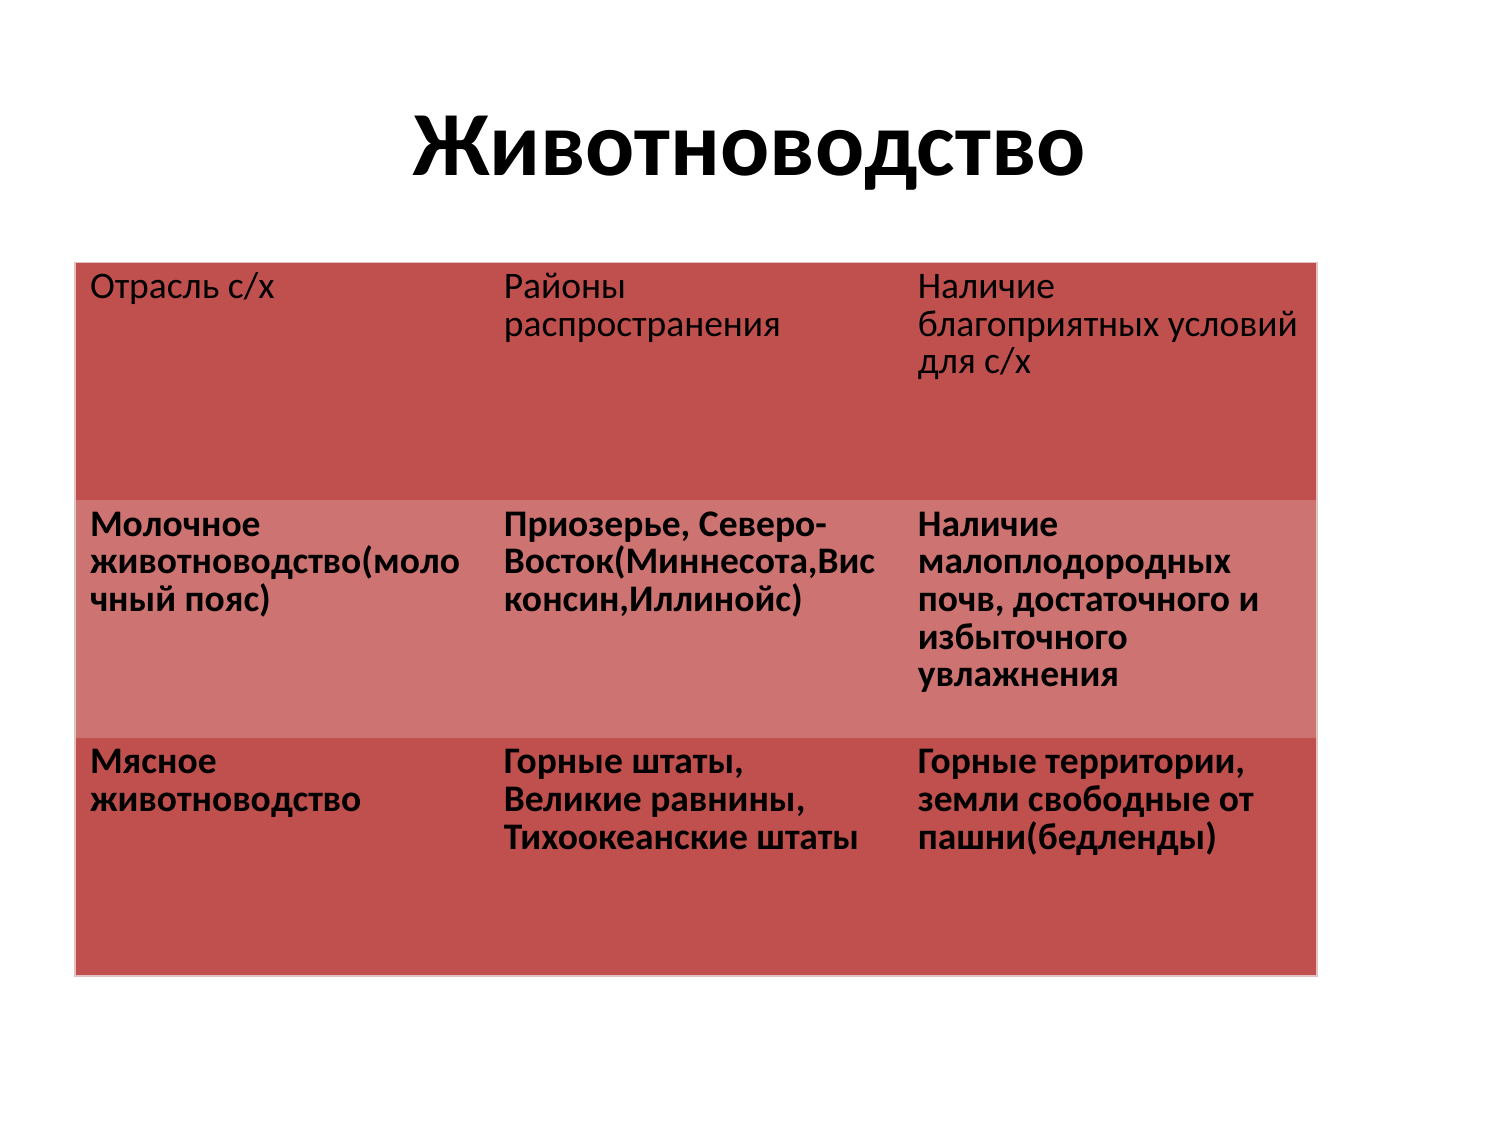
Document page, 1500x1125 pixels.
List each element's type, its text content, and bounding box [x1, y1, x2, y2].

table_cell Горные территории, земли свободные от пашни(бедленды) [903, 738, 1316, 975]
table_cell Наличие малоплодородных почв, достаточного и избыточного увлажнения [903, 500, 1316, 738]
table_cell Горные штаты, Великие равнины, Тихоокеанские штаты [489, 738, 903, 975]
table_cell Молочное животноводство(молочный пояс) [76, 500, 489, 738]
table_cell Мясное животноводство [76, 738, 489, 975]
table_header Наличие благоприятных условий для с/х [903, 263, 1316, 500]
title Животноводство [75, 45, 1425, 233]
table_header Отрасль с/х [76, 263, 489, 500]
table_cell Приозерье, Северо-Восток(Миннесота,Висконсин,Иллинойс) [489, 500, 903, 738]
table_header Районы распространения [489, 263, 903, 500]
